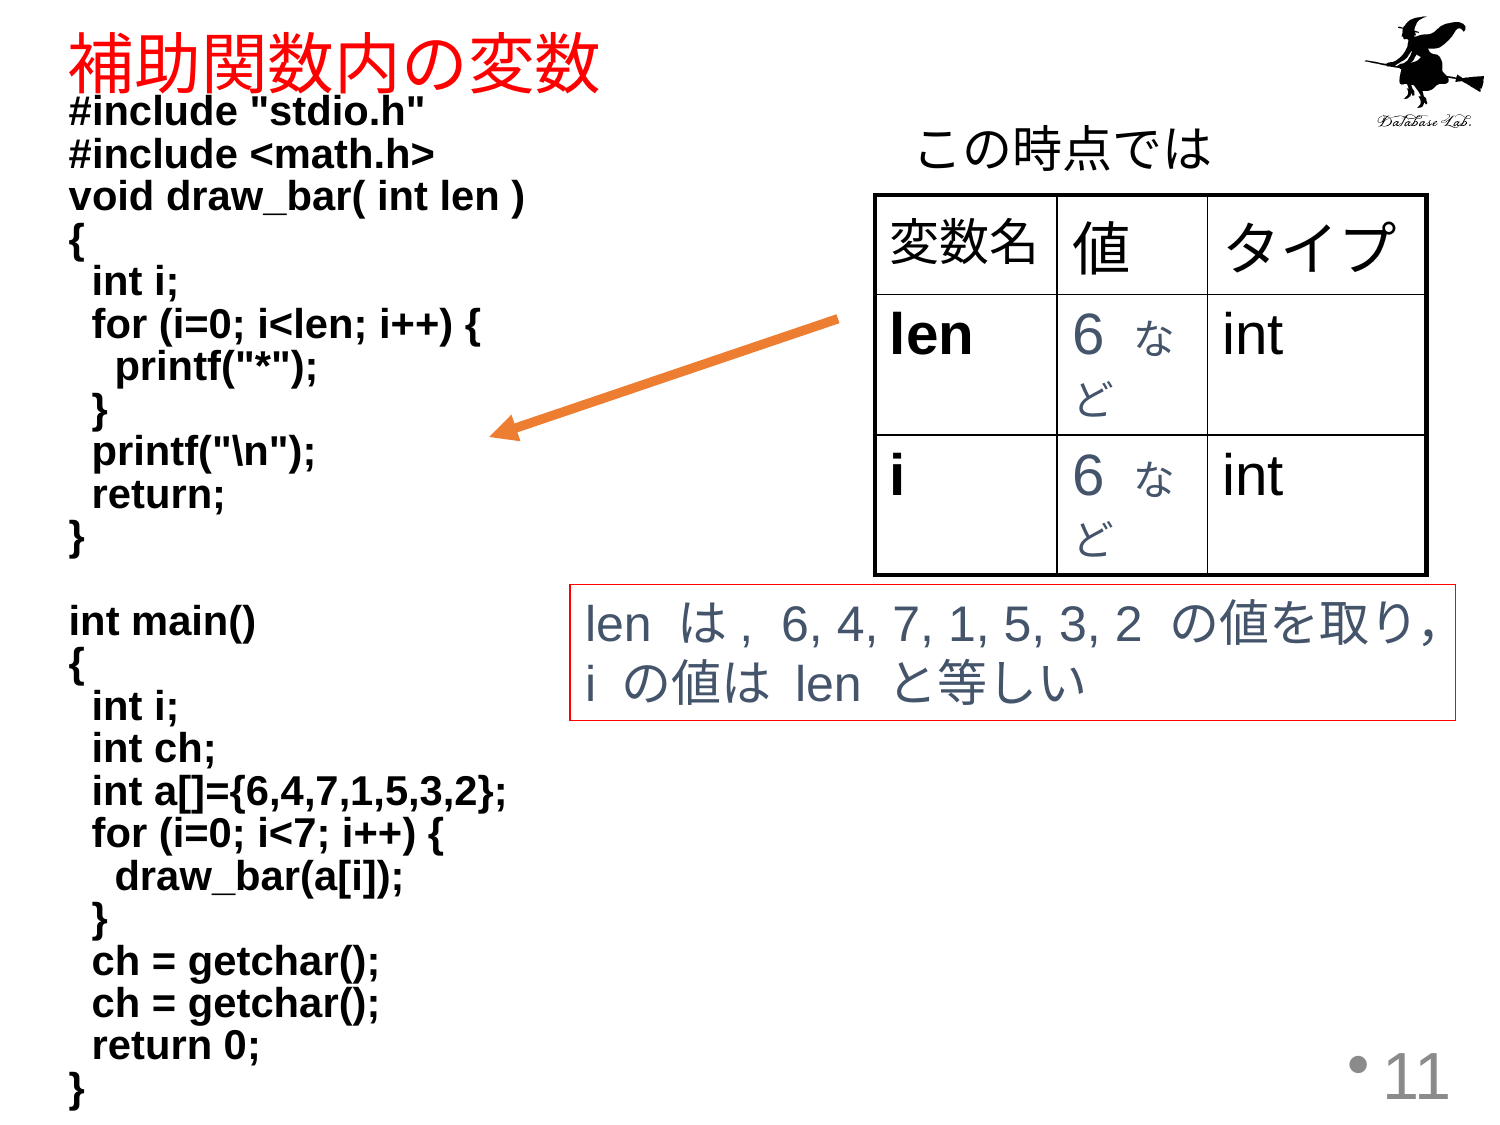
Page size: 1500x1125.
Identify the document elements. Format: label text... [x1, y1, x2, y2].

table_header 変数名 [877, 197, 1056, 294]
table_cell int [1208, 436, 1424, 573]
slide_number 11 [1129, 1042, 1467, 1103]
text_box [489, 318, 839, 439]
table_header タイプ [1208, 197, 1424, 294]
table_cell i [877, 436, 1056, 573]
table_cell int [1208, 295, 1424, 434]
table_cell 6 など [1058, 436, 1207, 573]
table_cell 6 など [1058, 295, 1207, 434]
title 補助関数内の変数 [52, 28, 1441, 106]
table_header 値 [1058, 197, 1207, 294]
text_box len は, 6, 4, 7, 1, 5, 3, 2 の値を取り， i の値は len と等しい [570, 584, 1456, 721]
text_box #include "stdio.h" #include <math.h> void draw_bar( int len ) { int i; for (i=0; i<len; i++) { printf("*"); } printf("\n"); return; } int main() { int i; int ch; int a[]={6,4,7,1,5,3,2}; for (i=0; i<7; i++) { draw_bar(a[i]); } ch = getchar(); ch = getchar(); return 0; } [53, 106, 1047, 1125]
picture [1362, 14, 1486, 130]
text_box この時点では [897, 110, 1231, 186]
table_cell len [877, 295, 1056, 434]
